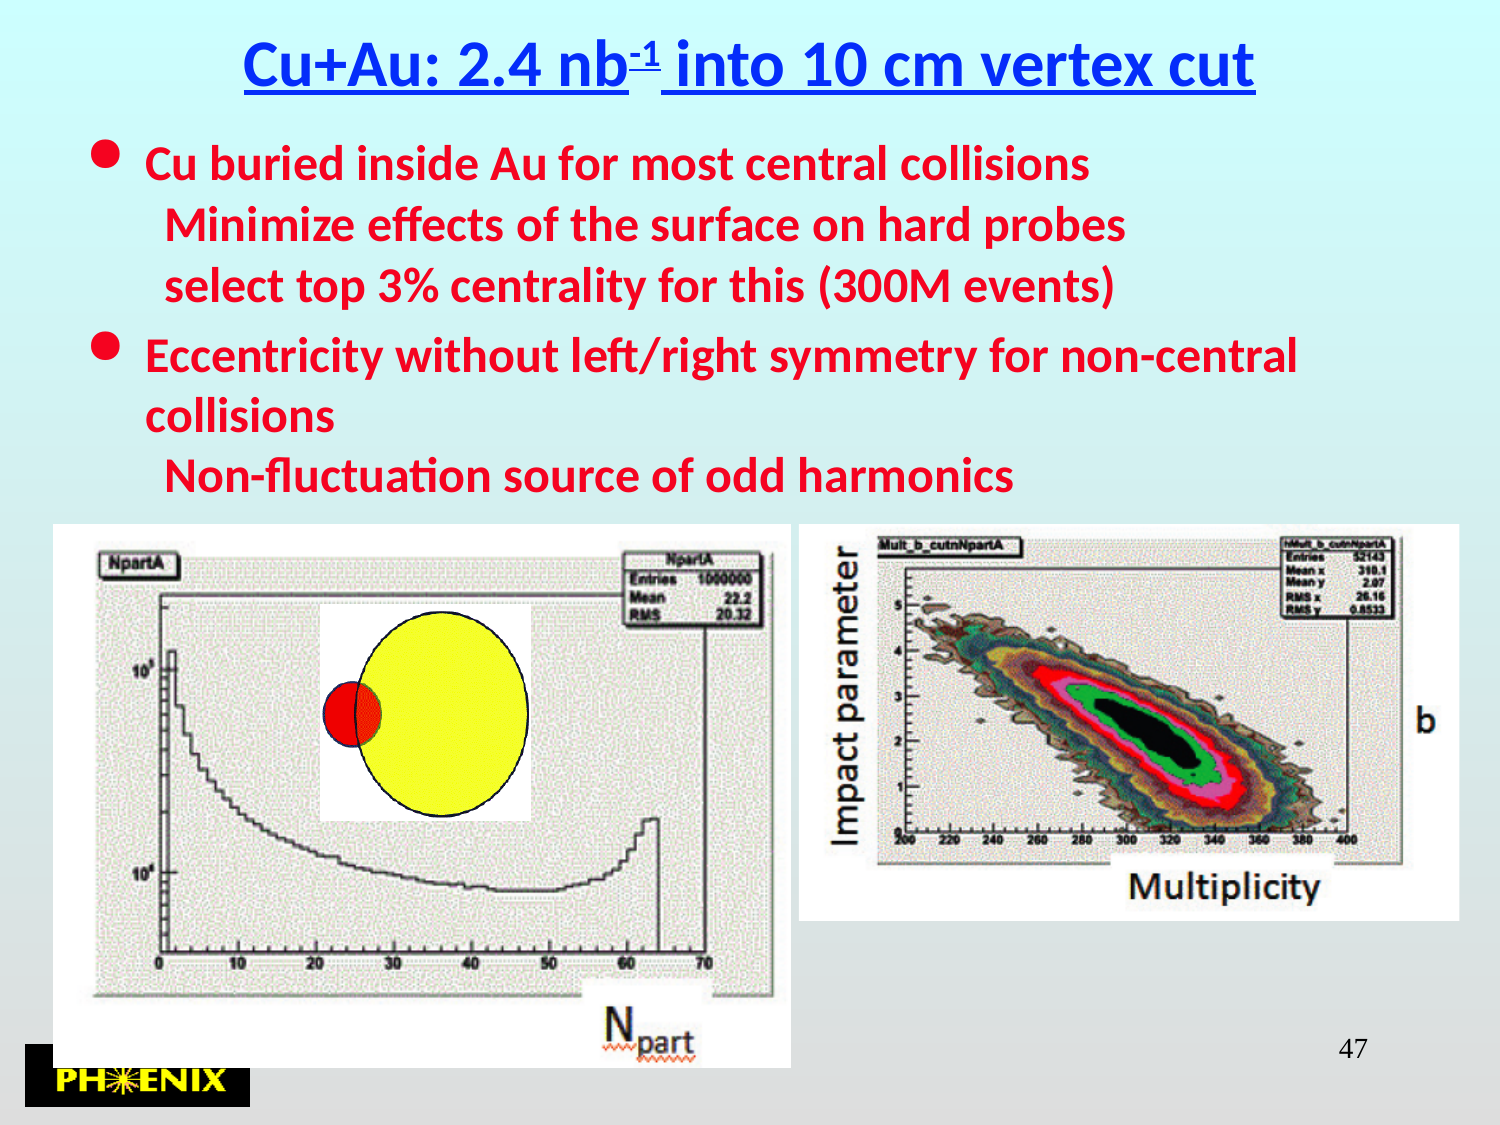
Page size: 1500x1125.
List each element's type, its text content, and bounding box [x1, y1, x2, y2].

picture [25, 1044, 250, 1107]
slide_number 47 [1083, 1021, 1384, 1107]
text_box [52, 524, 791, 1068]
title Cu+Au: 2.4 nb-1 into 10 cm vertex cut [112, 21, 1388, 98]
picture [798, 524, 1460, 921]
list Cu buried inside Au for most central collisions Minimize effects of the surface on hard probes select top 3% centrality for this (300M events) Eccentricity without left/right symmetry for non-central collisions Non-fluctuation source of odd harmonics [73, 122, 1350, 525]
